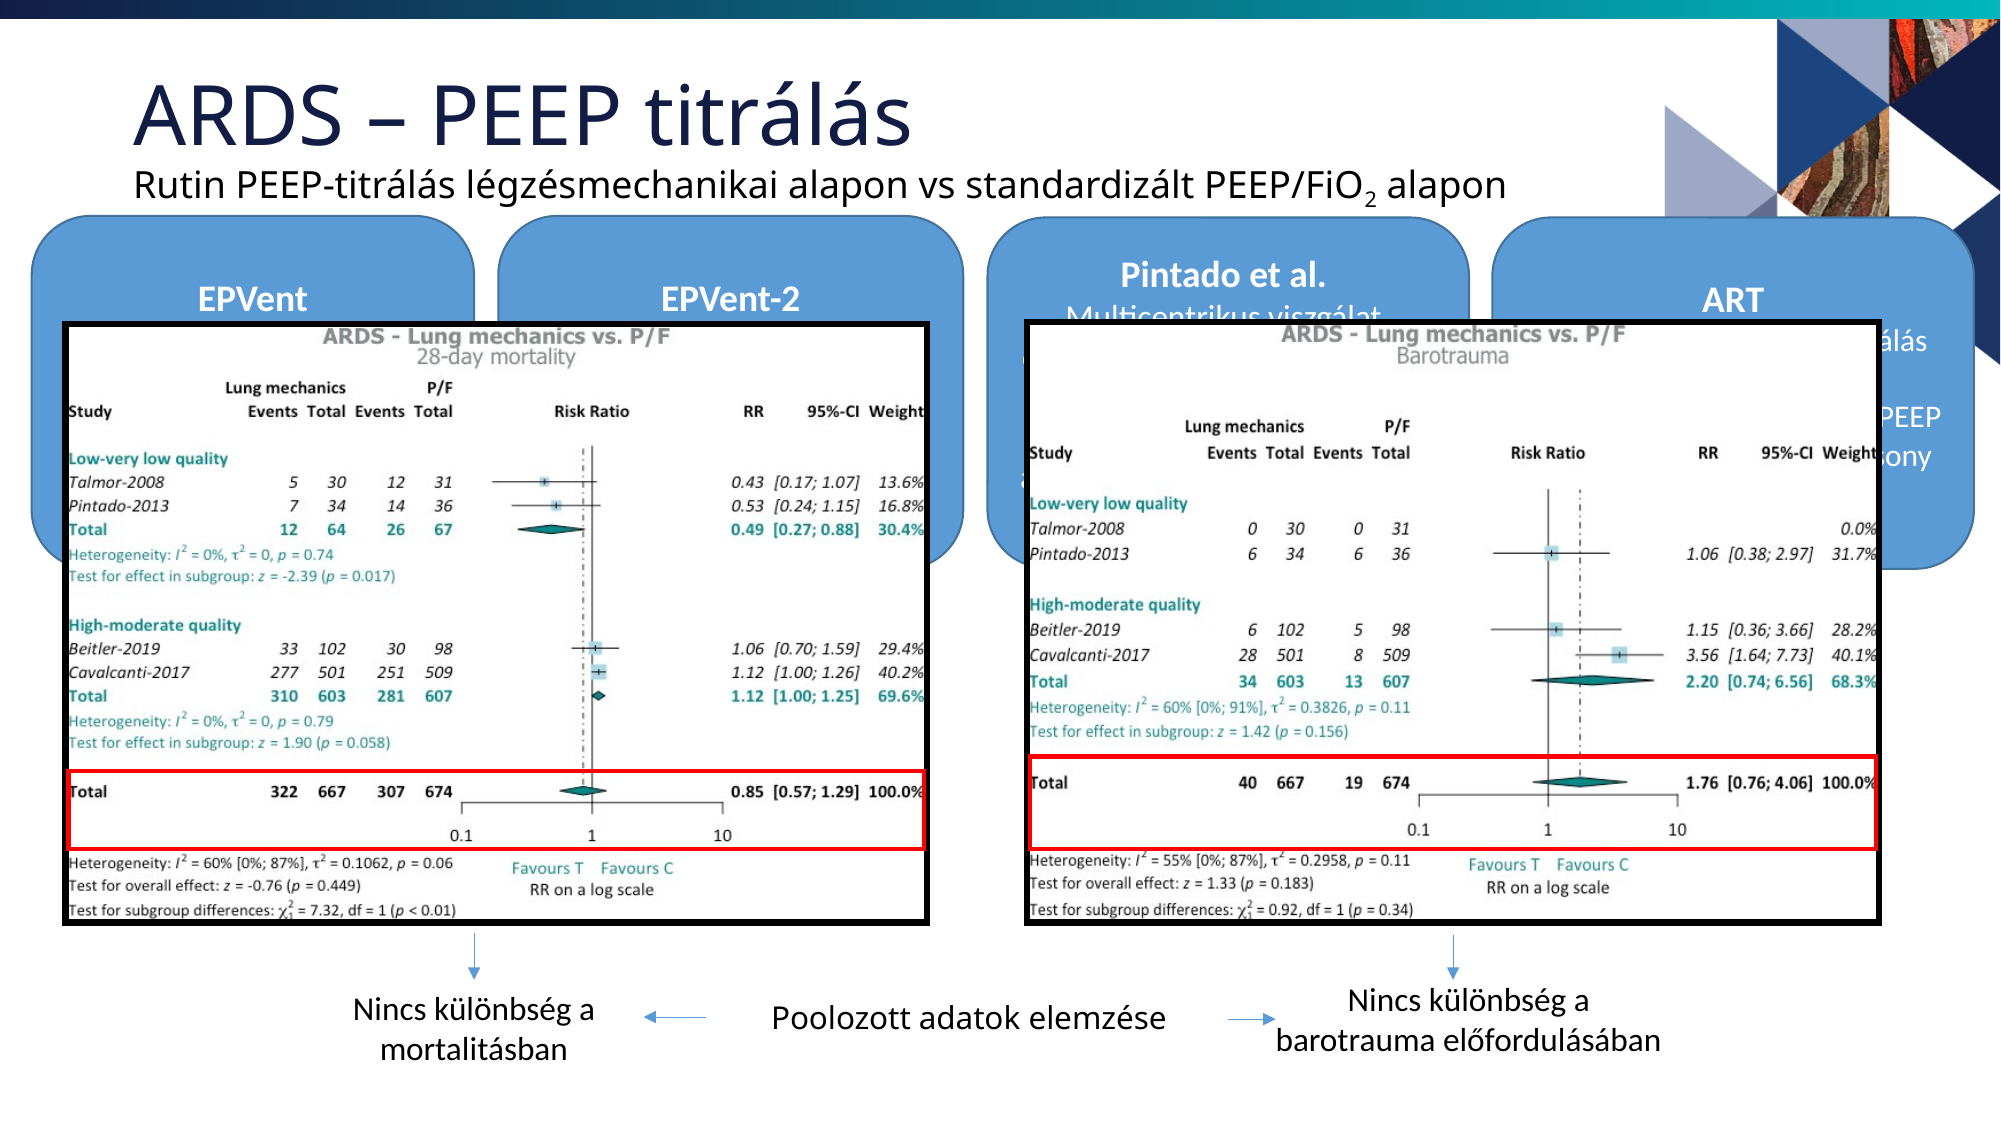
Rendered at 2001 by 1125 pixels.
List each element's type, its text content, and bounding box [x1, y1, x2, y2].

text_box Rutin PEEP-titrálás légzésmechanikai alapon vs standardizált PEEP/FiO2 alapon [118, 153, 1698, 220]
picture [68, 327, 924, 920]
text_box Nincs különbség a barotrauma előfordulásában [1256, 971, 1682, 1066]
text_box Nincs különbség a mortalitásban [261, 979, 687, 1075]
text_box EPVent Monocentrikus viszgálat. PEEP titrálás végkilégzési transzpulmonális nyomás (PL)/FiO2 táblázat vs alacsony PEEP/FiO2 táblázat [30, 214, 476, 563]
text_box Pintado et al. Multicentrikus viszgálat. compliance alapú PEEP titrálás (PEEP titrálás a legmagasbb légzőrendszeri compliance alapján) vs alacsony PEEP/FiO2 táblázat [986, 216, 1471, 565]
text_box ART compliance alapú PEEP titrálás (PEEP a legmagasabb compliance-t eredményező PEEP felett 2 H2Ocm-rel) vs alacsony PEEP/FiO2 táblázat [1491, 216, 1975, 570]
text_box EPVent-2 Multicentrikus viszgálat. PEEP titrálás végkilégzési transzpulmonális nyomás (PL)/FiO2 táblázat vs magas PEEP/FiO2 táblázat [497, 214, 965, 565]
text_box Poolozott adatok elemzése [756, 990, 1182, 1043]
text_box [1533, 969, 1936, 1086]
picture [1029, 324, 1877, 920]
title ARDS – PEEP titrálás [118, 54, 1882, 154]
picture [1664, 0, 2001, 367]
